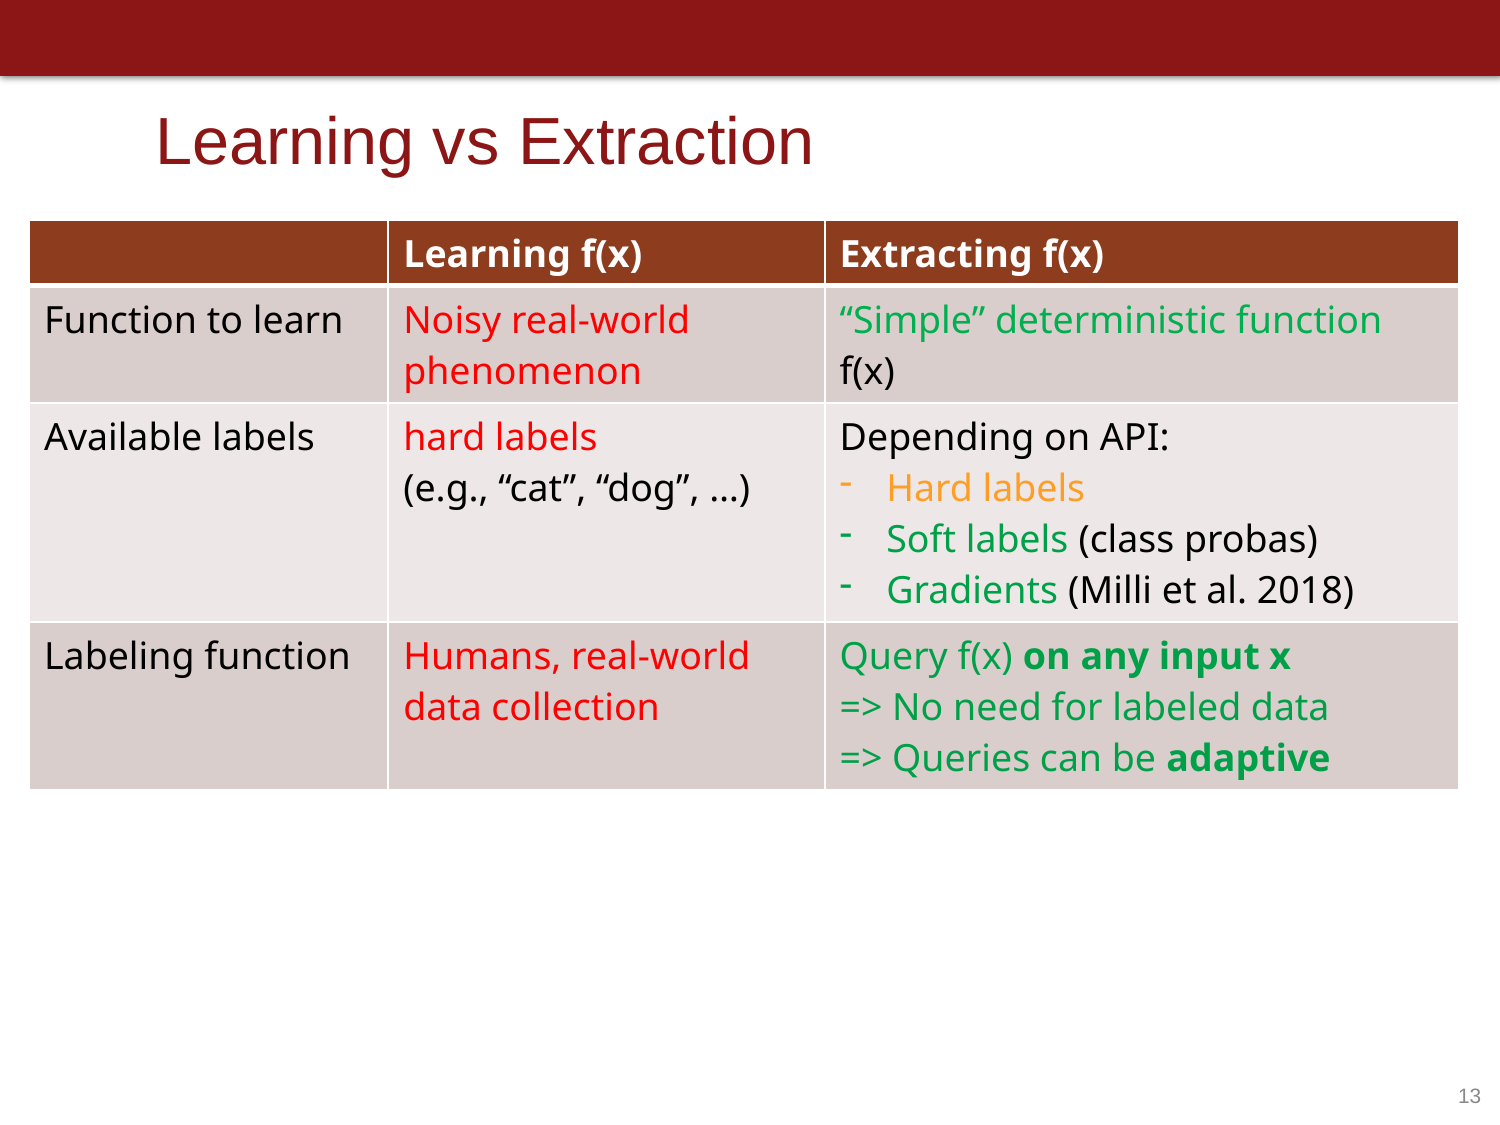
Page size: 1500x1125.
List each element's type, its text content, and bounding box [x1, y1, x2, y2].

table_header Learning f(x) [389, 221, 824, 283]
slide_number 13 [1357, 1065, 1497, 1125]
table_cell Labeling function [30, 623, 387, 789]
table_header Extracting f(x) [826, 221, 1458, 283]
table_cell Available labels [30, 404, 387, 621]
table_cell Function to learn [30, 288, 387, 402]
table_cell Humans, real-world data collection [389, 623, 824, 789]
table_cell Depending on API: Hard labels Soft labels (class probas) Gradients (Milli et al. 2018) [826, 404, 1458, 621]
table_cell Noisy real-world phenomenon [389, 288, 824, 402]
title Learning vs Extraction [155, 78, 1420, 186]
table_cell Query f(x) on any input x => No need for labeled data => Queries can be adaptive [826, 623, 1458, 789]
table_header [30, 221, 387, 283]
table_cell hard labels (e.g., “cat”, “dog”, …) [389, 404, 824, 621]
table_cell “Simple” deterministic function f(x) [826, 288, 1458, 402]
